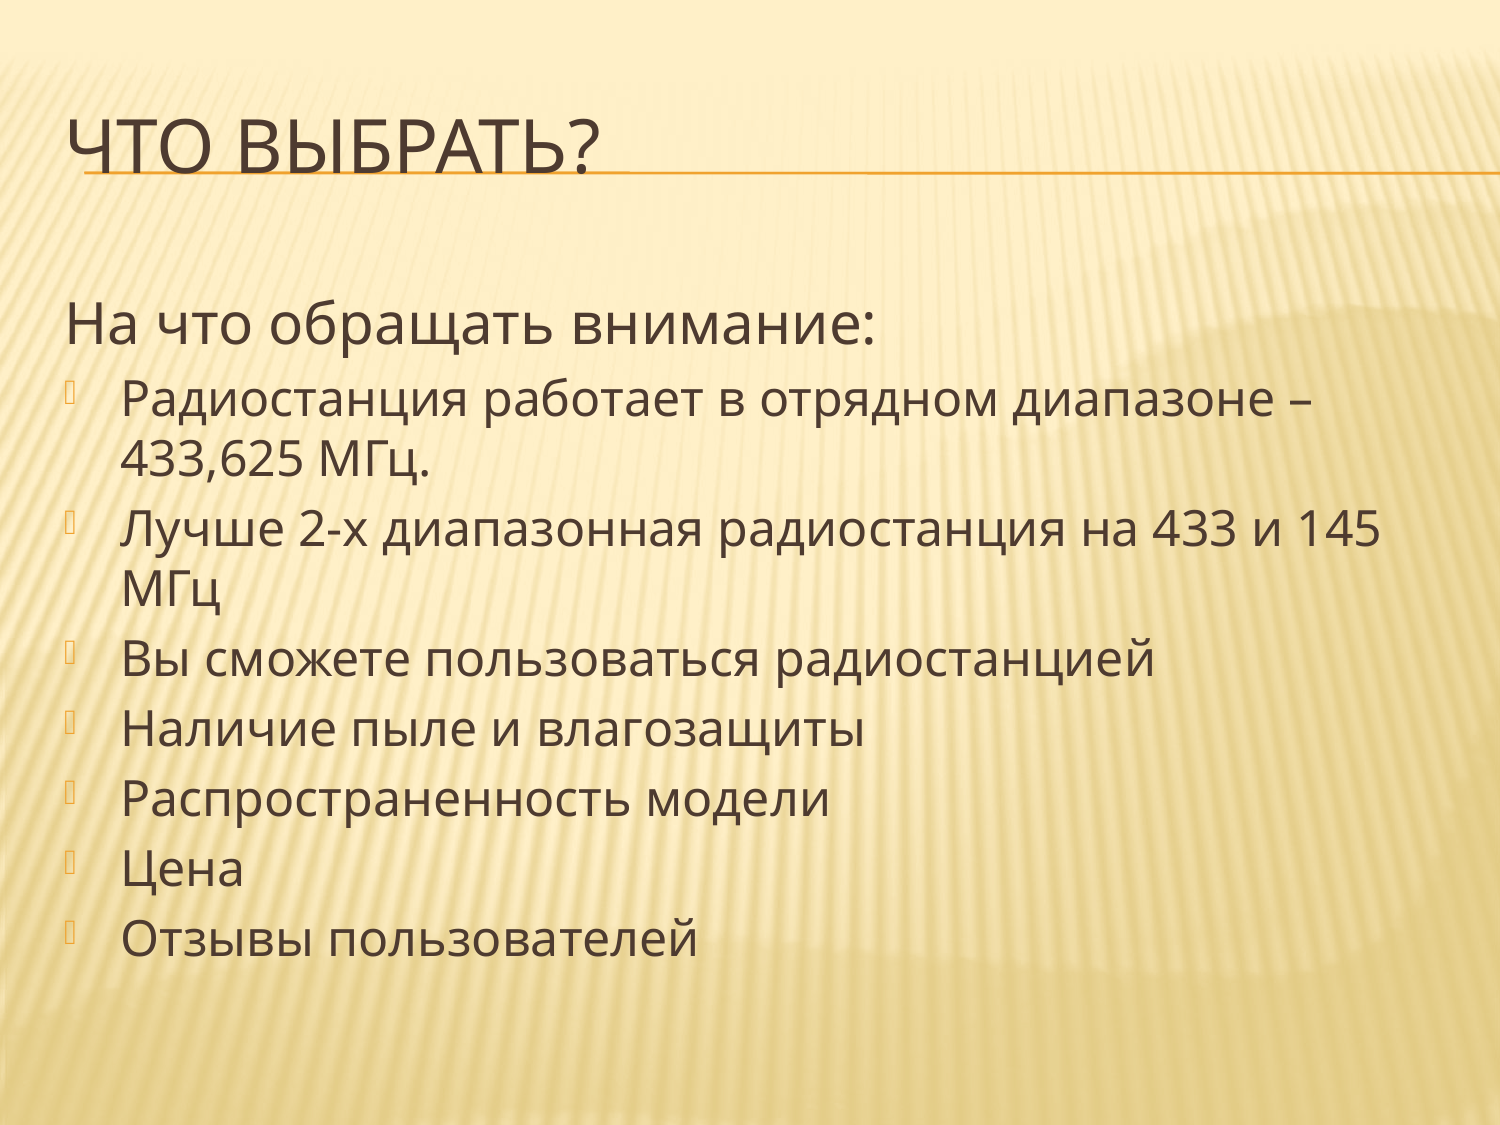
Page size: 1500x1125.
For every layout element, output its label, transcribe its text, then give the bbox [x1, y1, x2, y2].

title что выбрать? [49, 75, 1475, 213]
text_box На что обращать внимание: Радиостанция работает в отрядном диапазоне – 433,625 МГц. Лучше 2-х диапазонная радиостанция на 433 и 145 МГц Вы сможете пользоваться радиостанцией Наличие пыле и влагозащиты Распространенность модели Цена Отзывы пользователей [49, 278, 1475, 1067]
